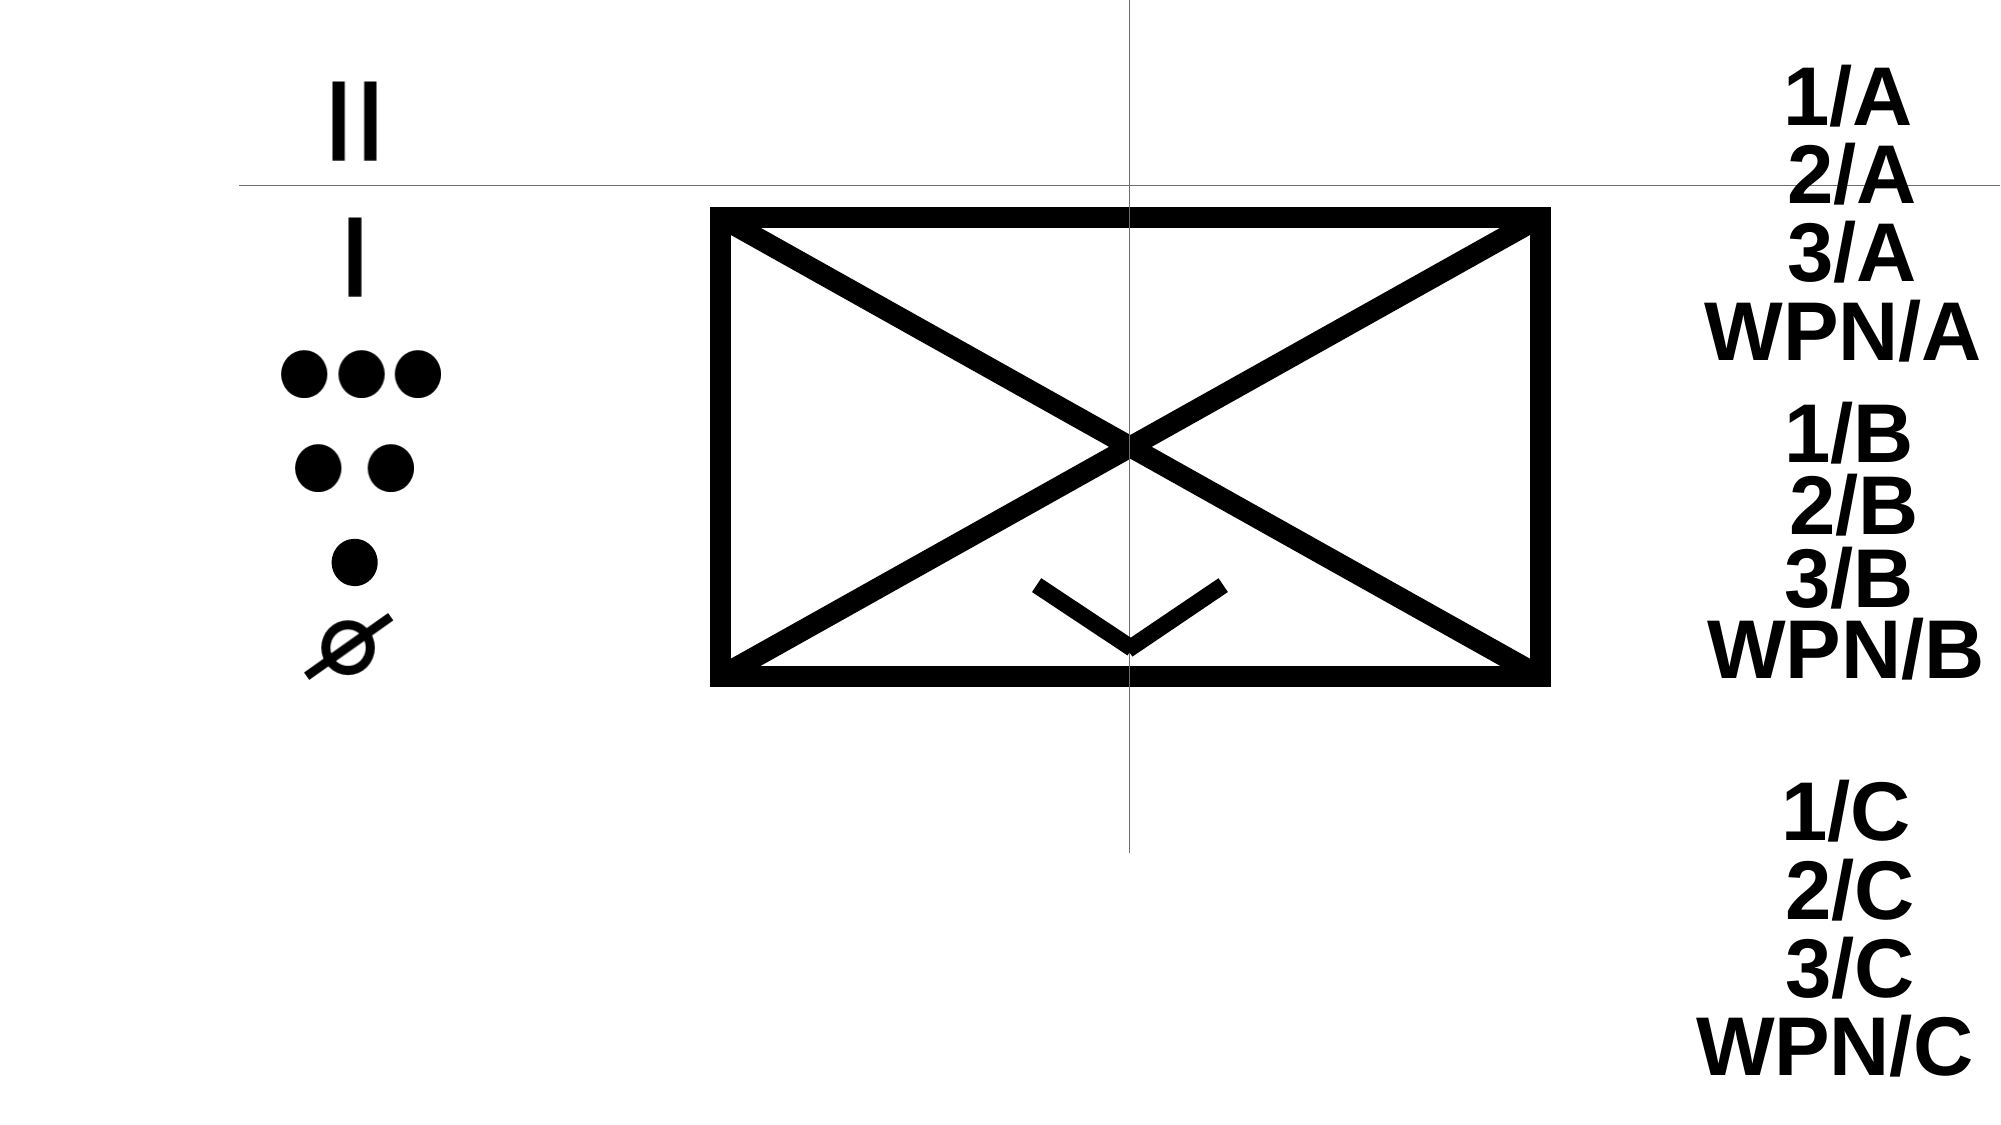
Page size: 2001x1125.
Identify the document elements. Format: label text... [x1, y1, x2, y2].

text_box WPN/A [1690, 269, 2000, 385]
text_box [1127, 585, 1224, 650]
text_box 2/A [1772, 186, 1953, 191]
text_box 2/A [1772, 112, 1953, 185]
text_box 1/A [1768, 34, 1948, 149]
text_box WPN/B [1692, 588, 2000, 703]
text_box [720, 217, 1129, 677]
text_box 2/C [1770, 828, 1951, 906]
picture [332, 81, 377, 168]
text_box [1036, 585, 1127, 649]
picture [348, 217, 362, 304]
text_box 2/B [1774, 443, 1955, 559]
text_box 3/A [1772, 191, 1953, 269]
text_box 1/C [1766, 750, 1947, 865]
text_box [1130, 217, 1541, 677]
picture [303, 612, 396, 680]
picture [281, 350, 441, 398]
picture [295, 444, 414, 492]
text_box WPN/C [1681, 984, 1996, 1100]
text_box 3/B [1769, 517, 1950, 588]
text_box 3/C [1770, 906, 1951, 984]
text_box 1/B [1769, 385, 1950, 487]
text_box [331, 538, 378, 587]
